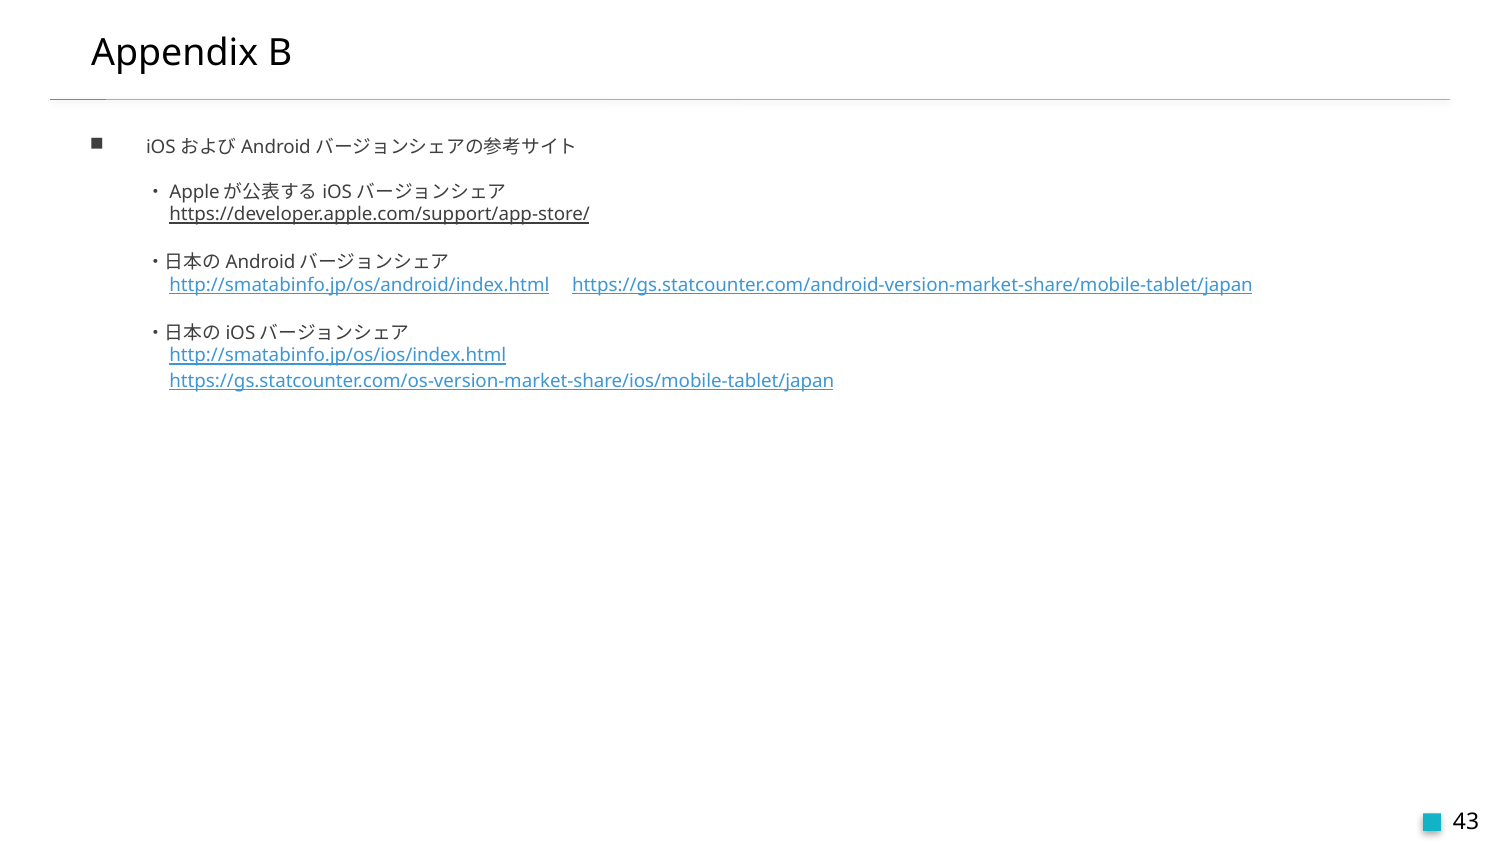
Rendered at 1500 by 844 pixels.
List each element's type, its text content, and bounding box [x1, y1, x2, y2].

list iOSおよびAndroidバージョンシェアの参考サイト ・Appleが公表するiOSバージョンシェア https://developer.apple.com/support/app-store/ ・日本のAndroidバージョンシェア http://smatabinfo.jp/os/android/index.html https://gs.statcounter.com/android-version-market-share/mobile-tablet/japan ・日本のiOSバージョンシェア http://smatabinfo.jp/os/ios/index.html https://gs.statcounter.com/os-version-market-share/ios/mobile-tablet/japan [75, 127, 1425, 463]
title Appendix B [76, 20, 1427, 81]
